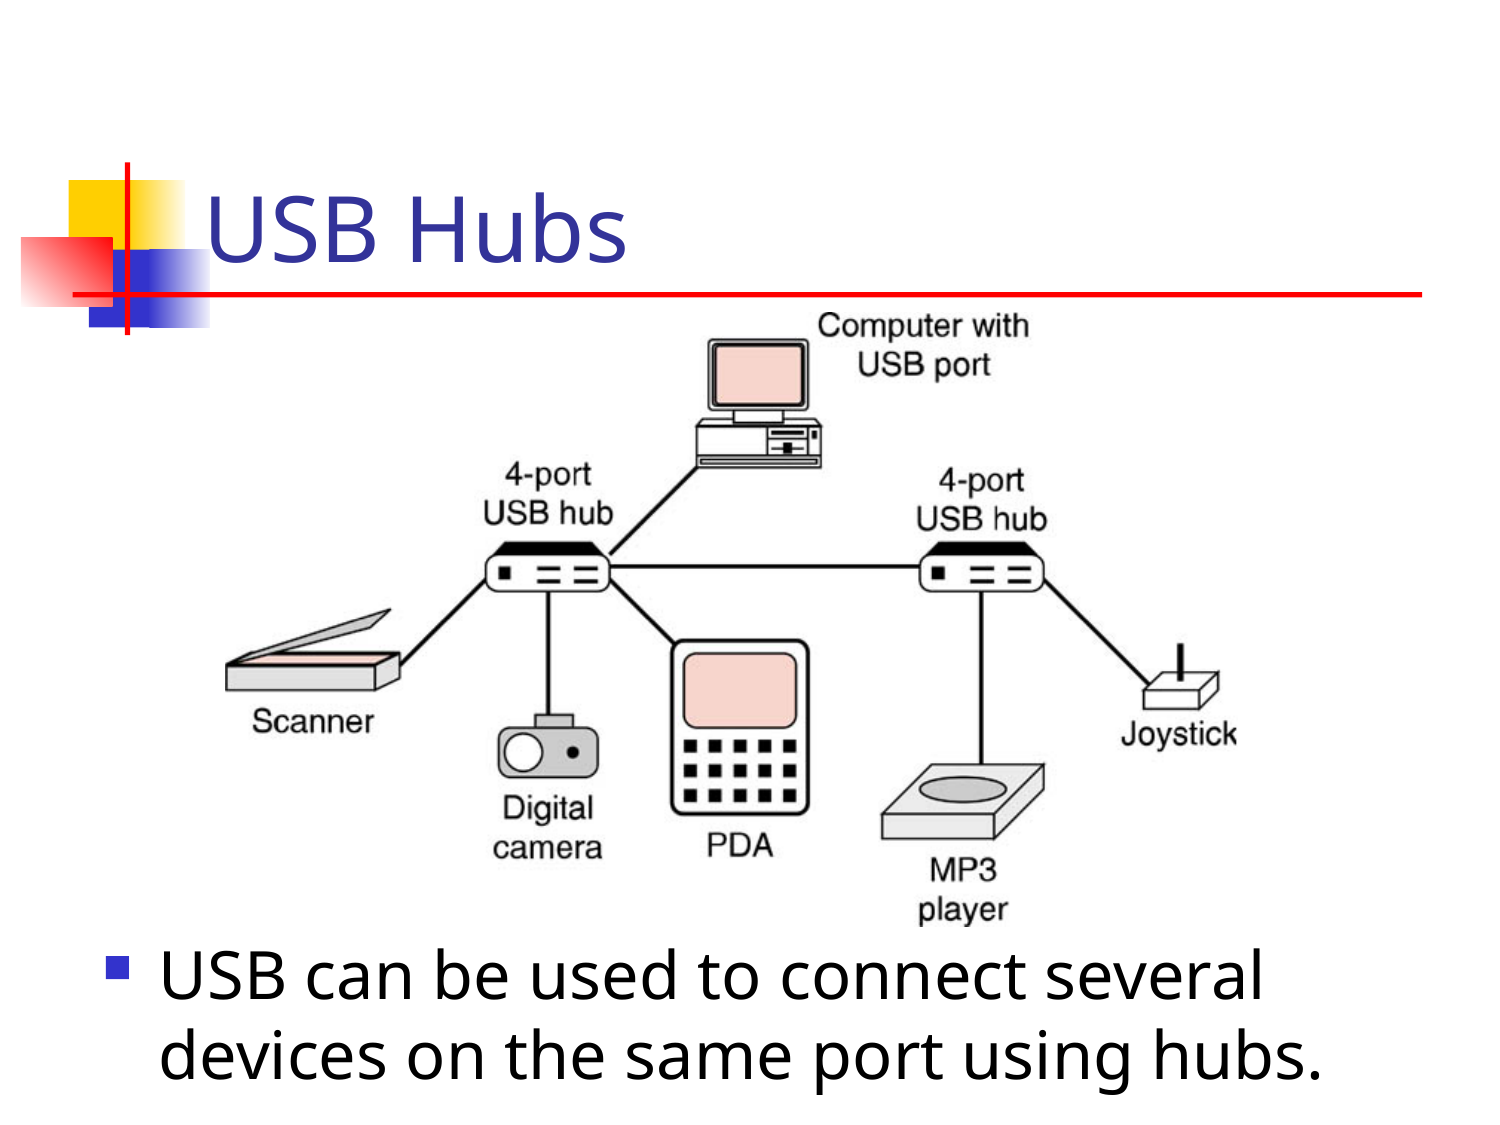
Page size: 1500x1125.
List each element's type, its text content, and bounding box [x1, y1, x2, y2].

picture [224, 312, 1238, 928]
list USB can be used to connect several devices on the same port using hubs. [87, 924, 1470, 1101]
title USB Hubs [188, 101, 1468, 289]
